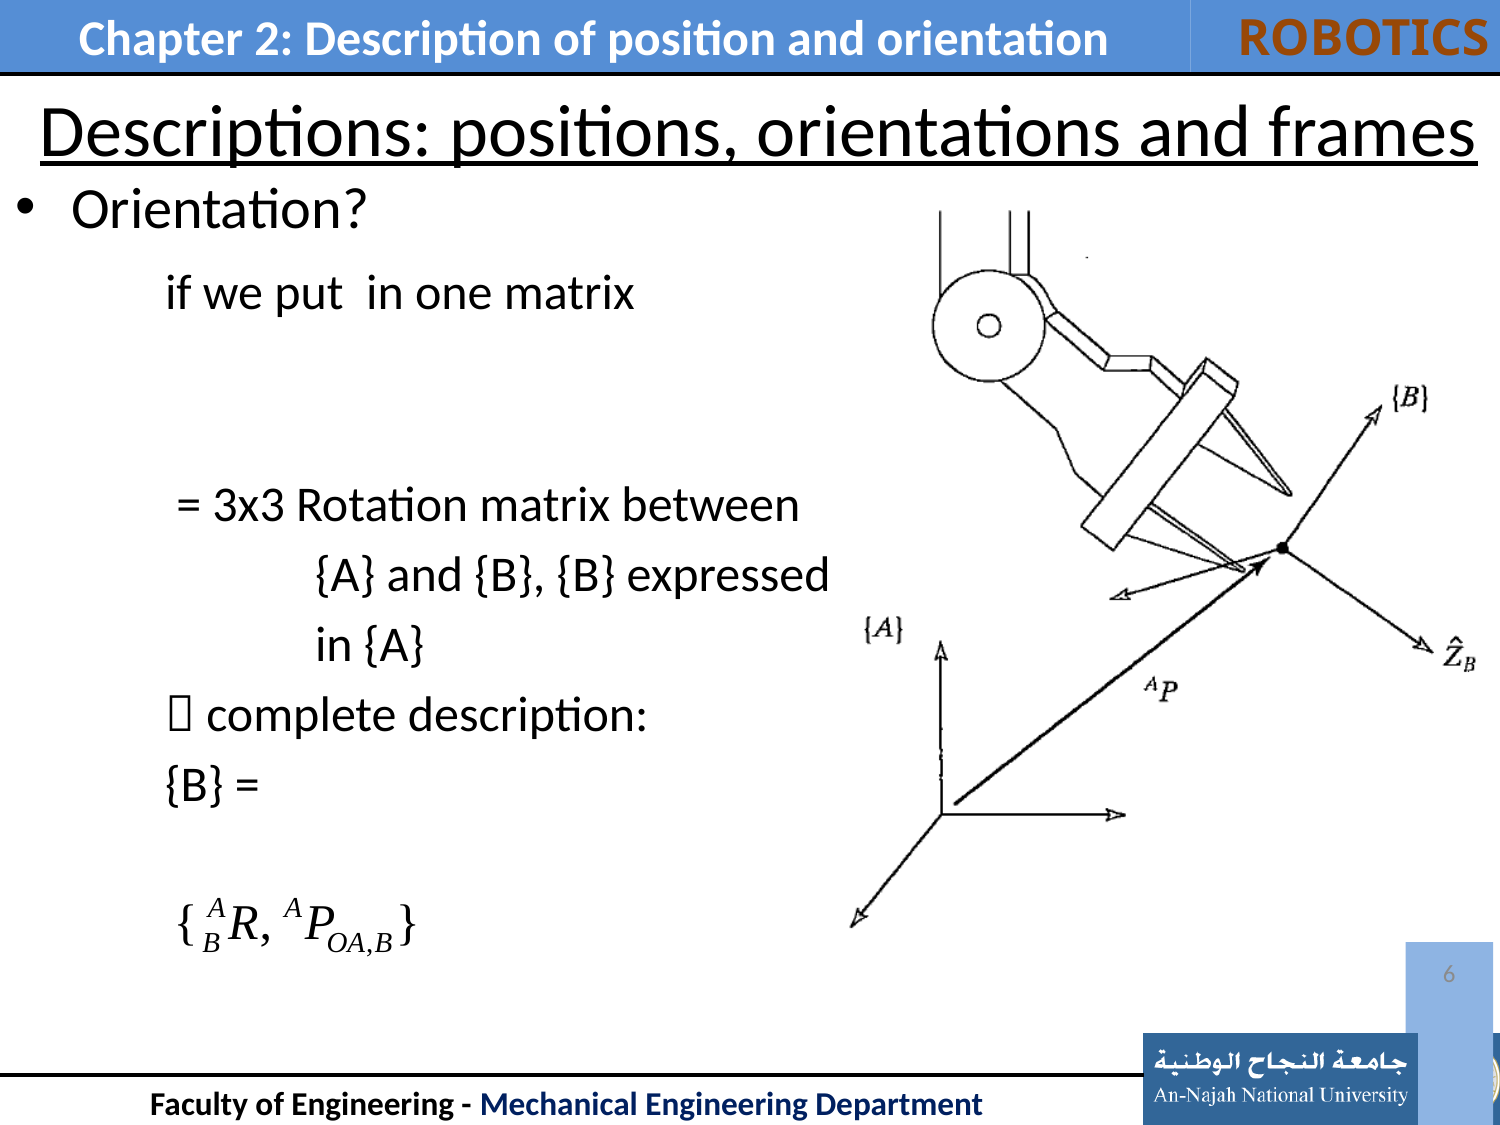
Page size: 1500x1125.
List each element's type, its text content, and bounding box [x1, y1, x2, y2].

title Descriptions: positions, orientations and frames [24, 73, 1500, 180]
picture [1143, 1033, 1500, 1125]
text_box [174, 887, 419, 963]
slide_number 6 [1405, 950, 1494, 996]
picture [837, 199, 1497, 942]
